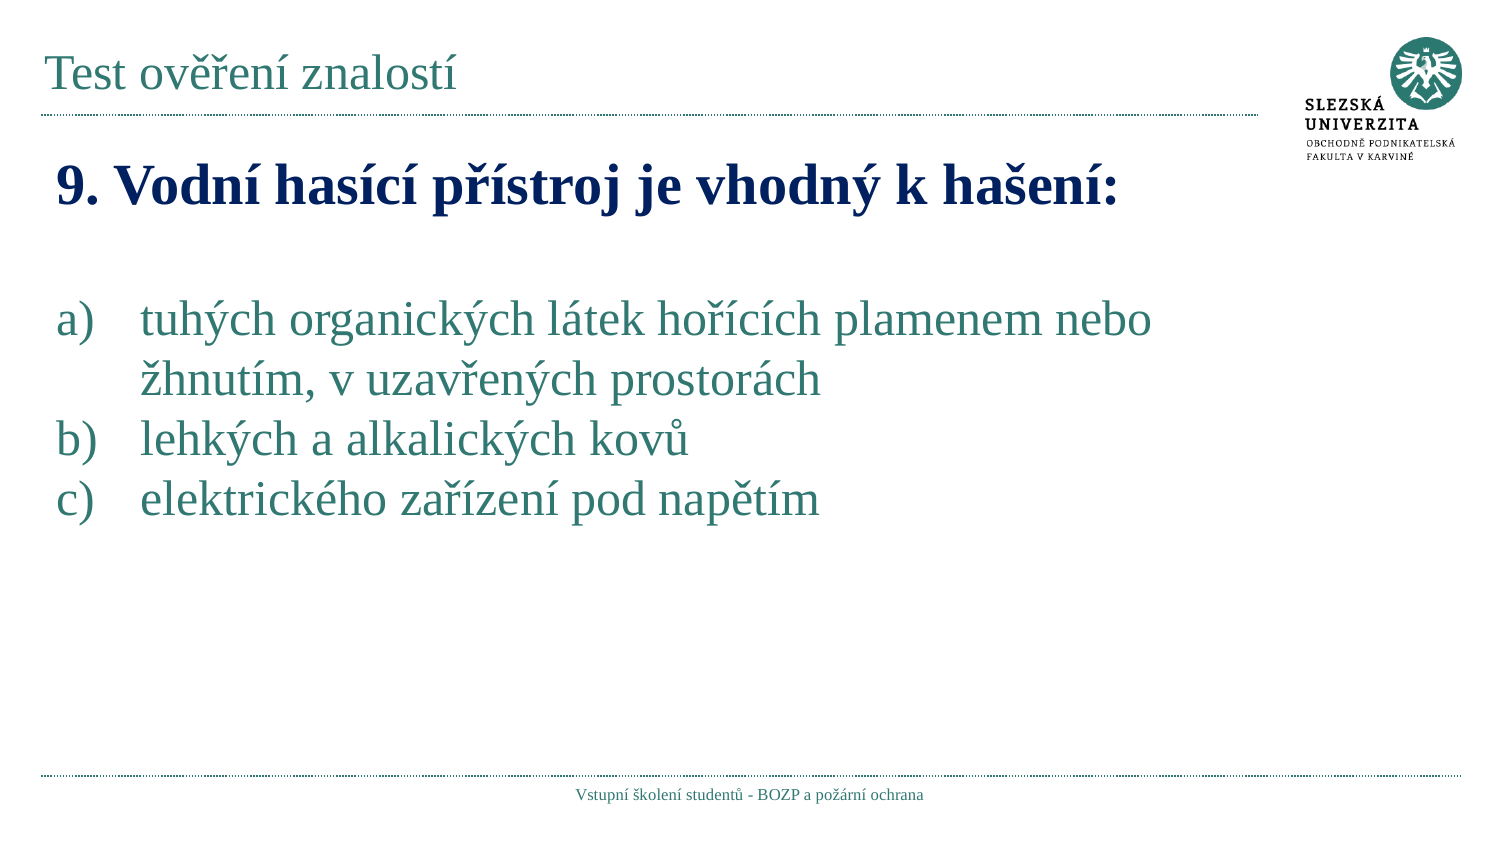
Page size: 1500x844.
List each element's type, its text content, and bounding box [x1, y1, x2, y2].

title Test ověření znalostí [29, 32, 668, 116]
picture [1305, 37, 1462, 160]
text_box Vstupní školení studentů - BOZP a požární ochrana [442, 776, 1058, 811]
list 9. Vodní hasící přístroj je vhodný k hašení: tuhých organických látek hořících plamenem nebo žhnutím, v uzavřených prostorách lehkých a alkalických kovů elektrického zařízení pod napětím [41, 138, 1270, 777]
